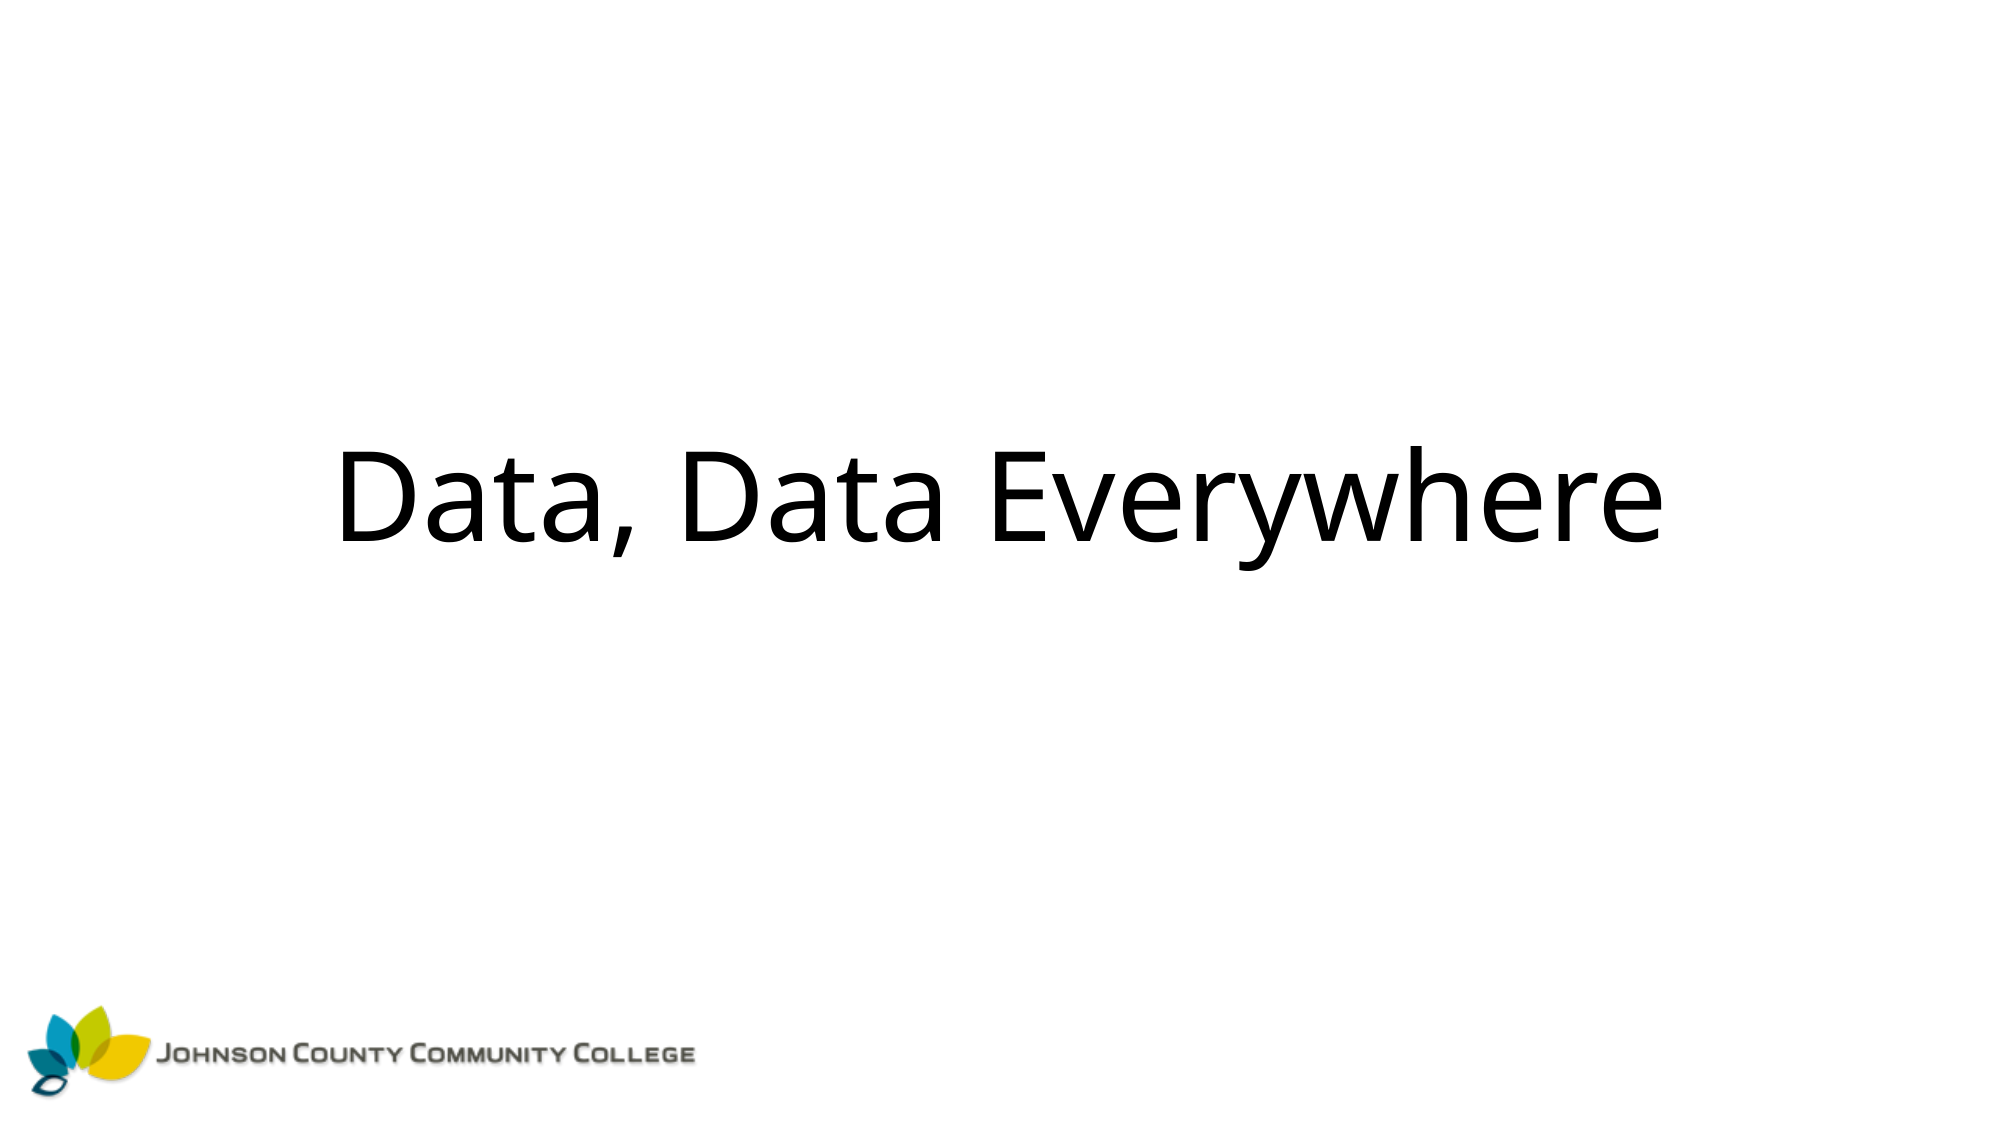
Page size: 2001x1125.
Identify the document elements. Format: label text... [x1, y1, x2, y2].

picture [10, 1002, 714, 1103]
title Data, Data Everywhere [249, 184, 1750, 576]
